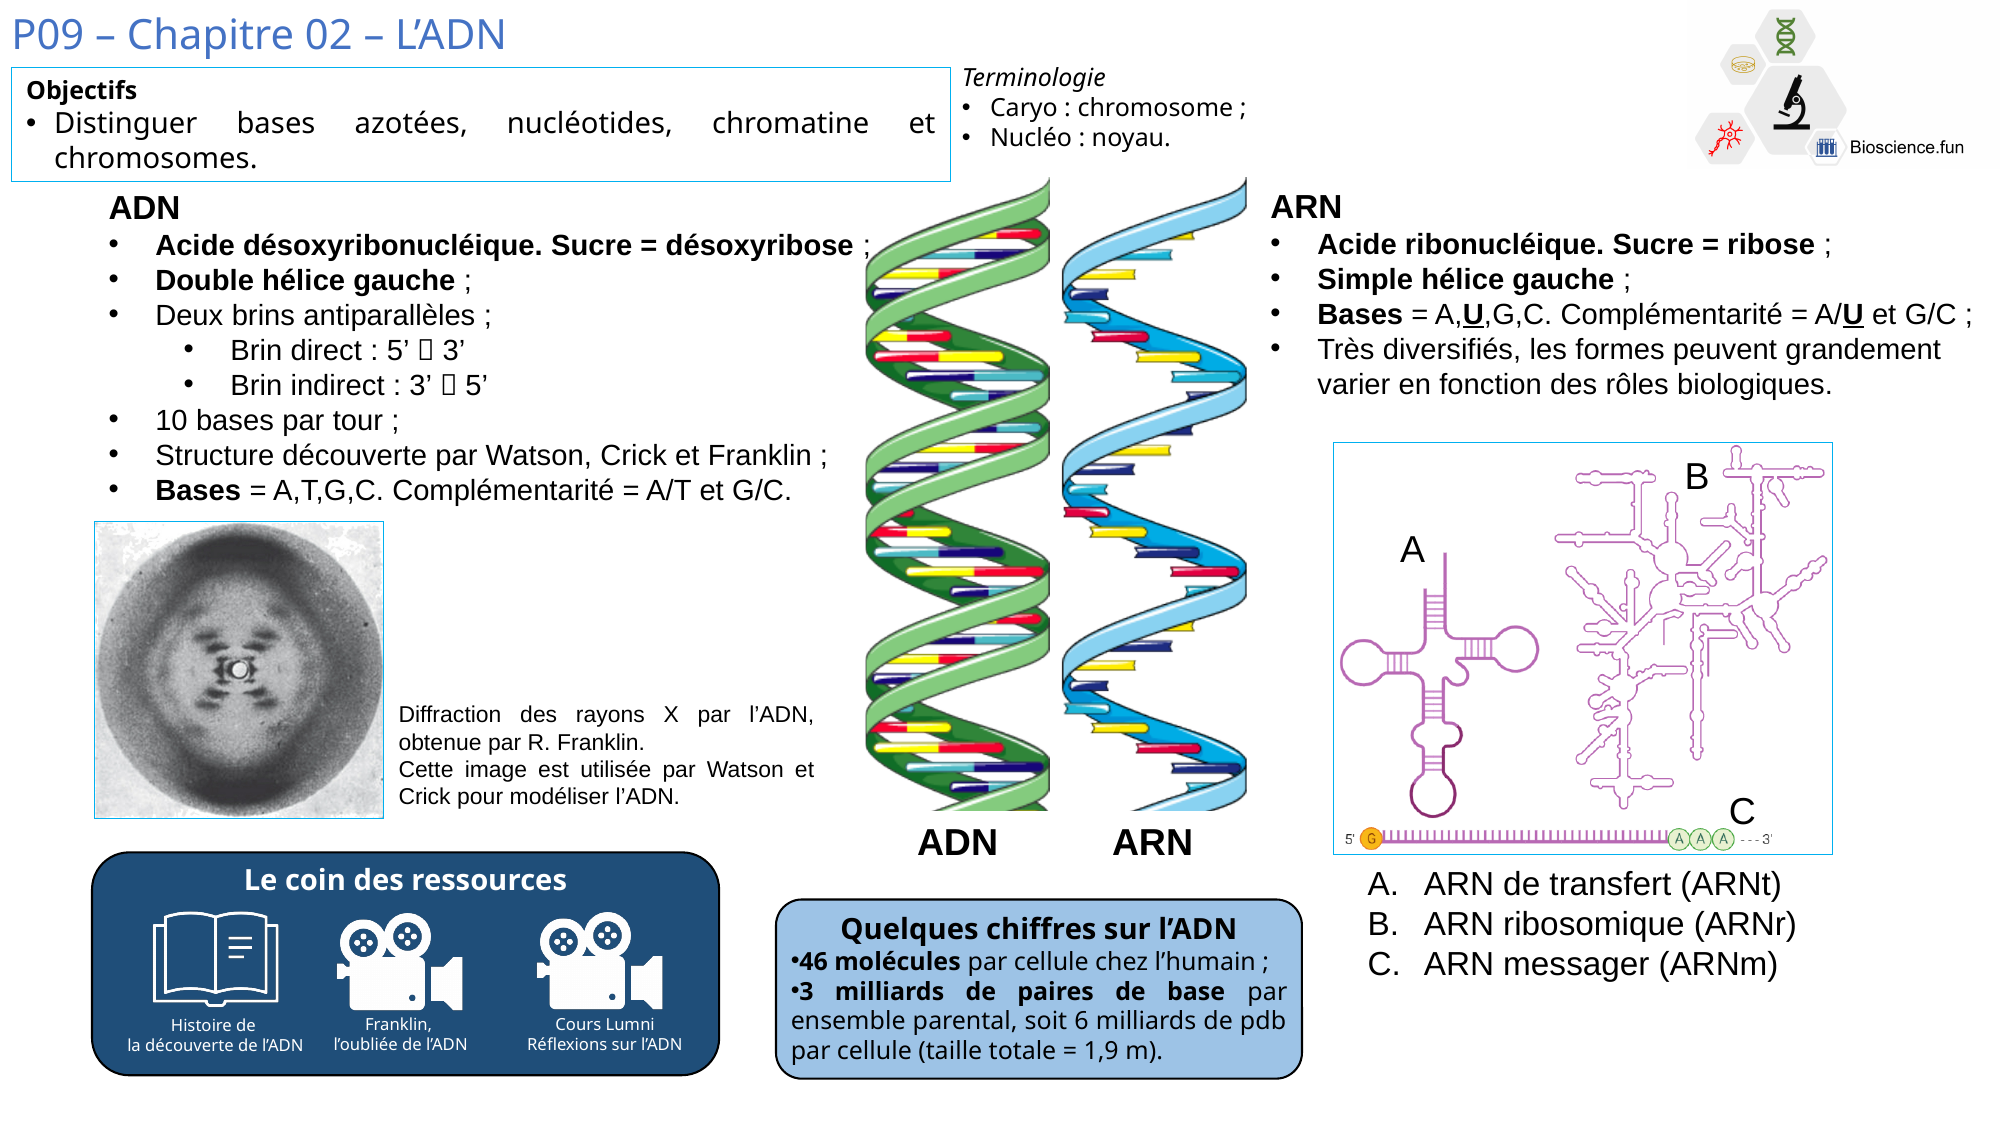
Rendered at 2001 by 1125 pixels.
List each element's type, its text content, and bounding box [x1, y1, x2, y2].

text_box P09 – Chapitre 02 – L’ADN [0, 0, 523, 65]
text_box ADN Acide désoxyribonucléique. Sucre = désoxyribose ; Double hélice gauche ; Deux brins antiparallèles ; Brin direct : 5’  3’ Brin indirect : 3’  5’ 10 bases par tour ; Structure découverte par Watson, Crick et Franklin ; Bases = A,T,G,C. Complémentarité = A/T et G/C. [93, 178, 865, 514]
text_box Objectifs Distinguer bases azotées, nucléotides, chromatine et chromosomes. [11, 67, 951, 182]
text_box ARN de transfert (ARNt) ARN ribosomique (ARNr) ARN messager (ARNm) [1353, 855, 1813, 989]
text_box Terminologie Caryo : chromosome ; Nucléo : noyau. [947, 54, 1262, 160]
text_box [784, 1073, 1294, 1080]
text_box Diffraction des rayons X par l’ADN, obtenue par R. Franklin. Cette image est utilisée par Watson et Crick pour modéliser l’ADN. [384, 692, 830, 817]
text_box Franklin, l’oubliée de l’ADN [307, 1006, 495, 1061]
text_box Cours Lumni Réflexions sur l’ADN [512, 1006, 698, 1061]
text_box ARN Acide ribonucléique. Sucre = ribose ; Simple hélice gauche ; Bases = A,U,G,C. Complémentarité = A/U et G/C ; Très diversifiés, les formes peuvent grandement varier en fonction des rôles biologiques. [1255, 177, 2000, 408]
text_box [90, 904, 721, 1077]
picture [139, 886, 291, 1037]
text_box Le coin des ressources [6, 853, 805, 904]
text_box [788, 898, 1290, 902]
picture [1059, 177, 1247, 811]
picture [524, 885, 675, 1036]
picture [96, 523, 382, 817]
picture [1687, 0, 2000, 169]
text_box Quelques chiffres sur l’ADN 46 molécules par cellule chez l’humain ; 3 milliards de paires de base par ensemble parental, soit 6 milliards de pdb par cellule (taille totale = 1,9 m). [775, 902, 1302, 1073]
picture [865, 177, 1050, 811]
text_box ARN [1097, 811, 1209, 870]
picture [1183, 340, 1238, 364]
picture [324, 886, 475, 1037]
text_box ADN [902, 811, 1014, 870]
picture [1335, 444, 1831, 853]
text_box Histoire de la découverte de l’ADN [112, 1007, 319, 1062]
